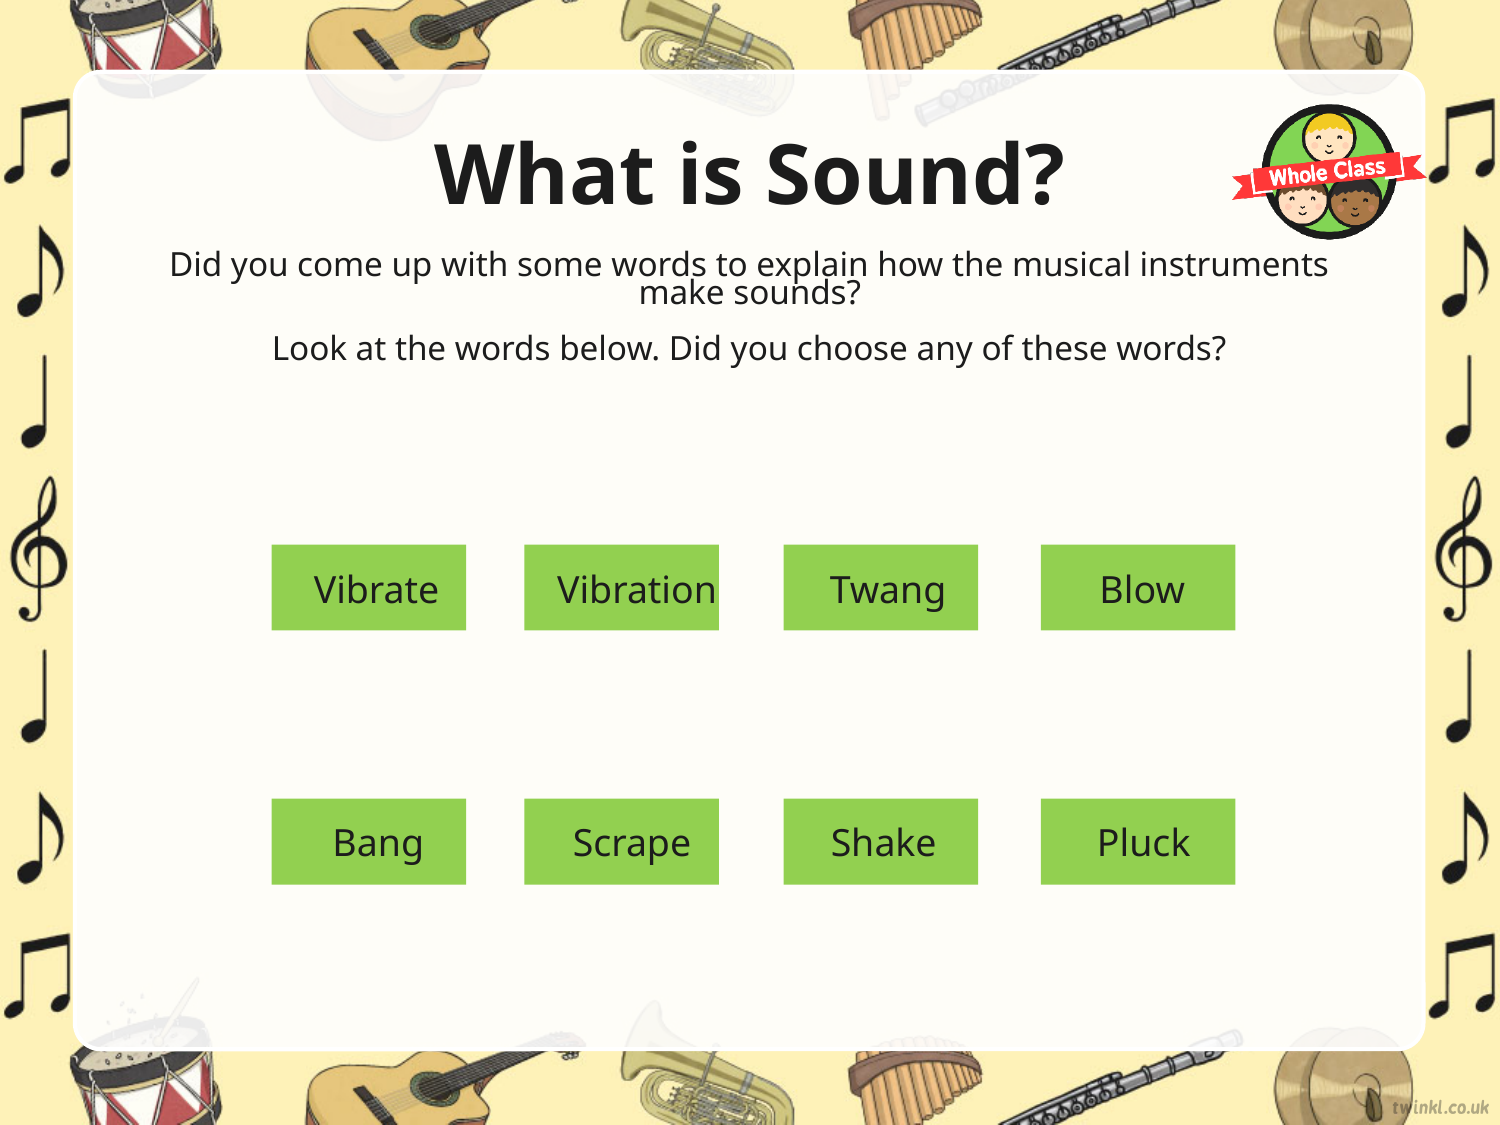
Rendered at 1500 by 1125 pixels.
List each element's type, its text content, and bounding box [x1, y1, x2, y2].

text_box [271, 544, 467, 631]
text_box [1040, 544, 1236, 631]
text_box Pluck [1082, 811, 1206, 872]
text_box Vibration [542, 559, 733, 619]
text_box [271, 798, 467, 886]
text_box [523, 544, 720, 631]
text_box [523, 798, 720, 886]
text_box Shake [816, 811, 952, 872]
text_box [783, 798, 979, 886]
text_box Vibrate [299, 559, 455, 619]
text_box [1040, 798, 1236, 886]
text_box Scrape [558, 811, 707, 872]
picture [0, 0, 1500, 1125]
title What is Sound? [75, 47, 1425, 310]
text_box [783, 544, 979, 631]
text_box Blow [1084, 559, 1200, 619]
text_box Bang [317, 811, 439, 872]
text_box Did you come up with some words to explain how the musical instruments make sounds? Look at the words below. Did you choose any of these words? [123, 247, 1376, 374]
text_box Twang [814, 559, 962, 619]
